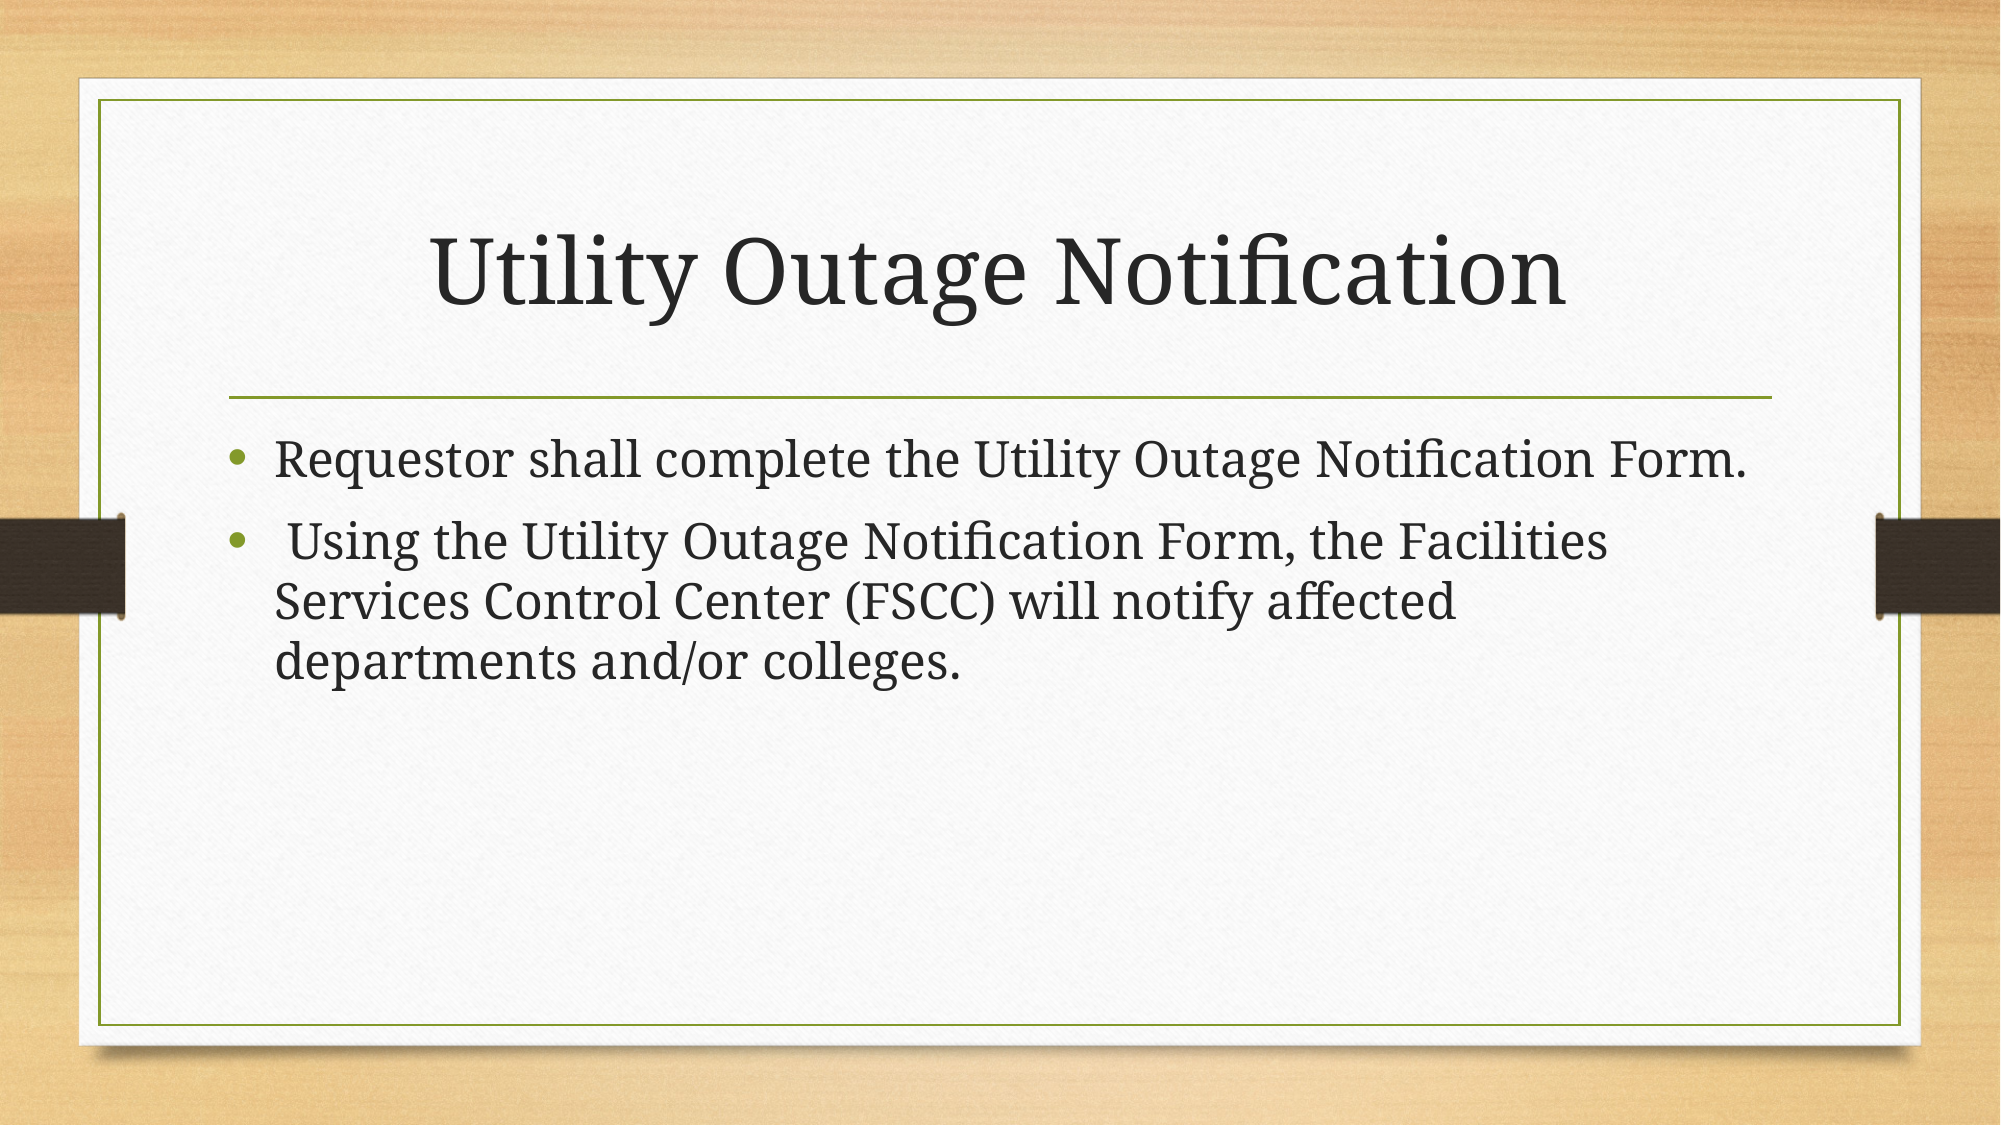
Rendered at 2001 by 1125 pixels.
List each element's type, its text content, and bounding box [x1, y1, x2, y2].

title Utility Outage Notification [212, 161, 1788, 375]
list Requestor shall complete the Utility Outage Notification Form. Using the Utility Outage Notification Form, the Facilities Services Control Center (FSCC) will notify affected departments and/or colleges. [212, 419, 1788, 964]
picture [0, 0, 2001, 1125]
